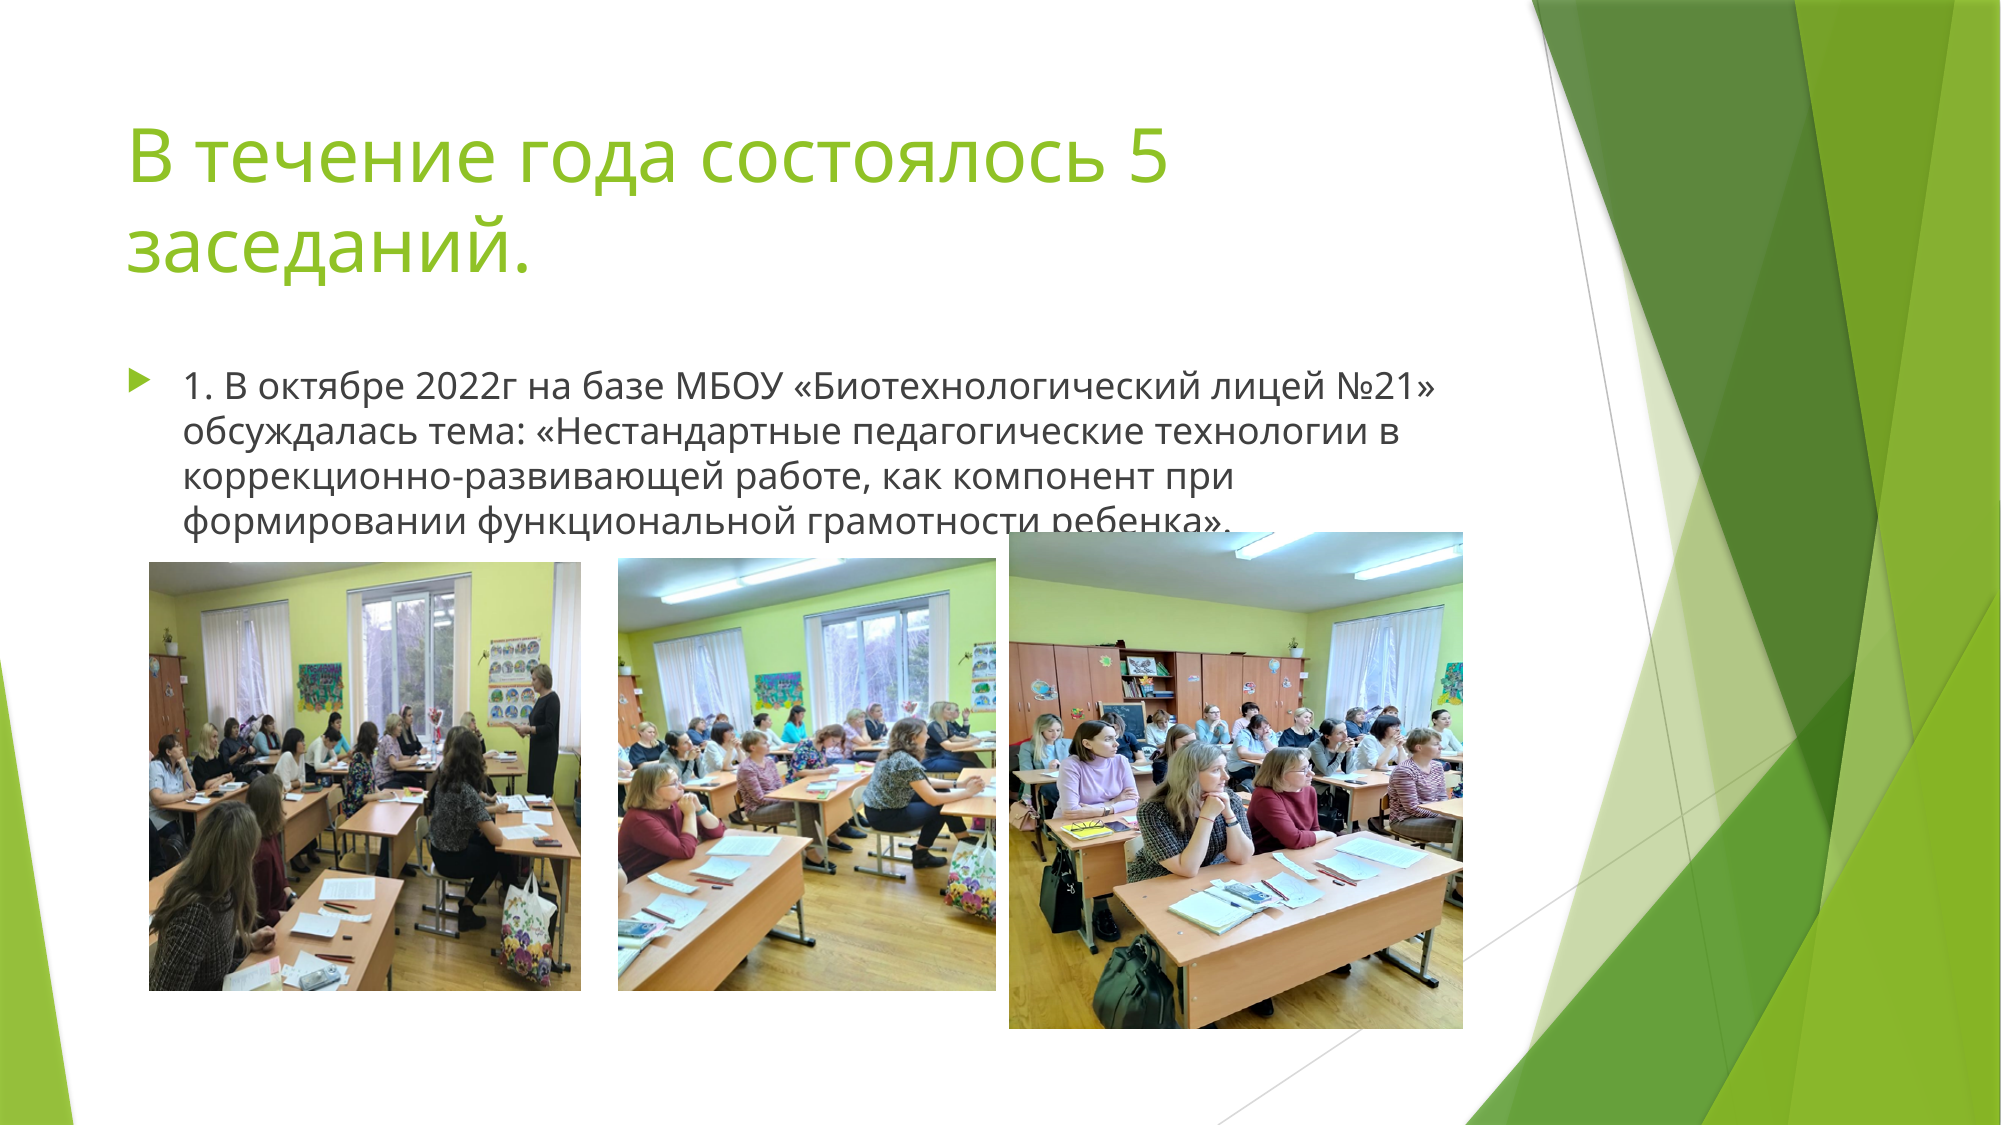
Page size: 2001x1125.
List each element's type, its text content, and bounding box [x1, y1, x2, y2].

picture [617, 558, 996, 992]
list 1. В октябре 2022г на базе МБОУ «Биотехнологический лицей №21» обсуждалась тема: «Нестандартные педагогические технологии в коррекционно-развивающей работе, как компонент при формировании функциональной грамотности ребенка». [111, 354, 1522, 992]
title В течение года состоялось 5 заседаний. [111, 99, 1522, 317]
picture [148, 562, 581, 992]
picture [1009, 532, 1464, 1030]
